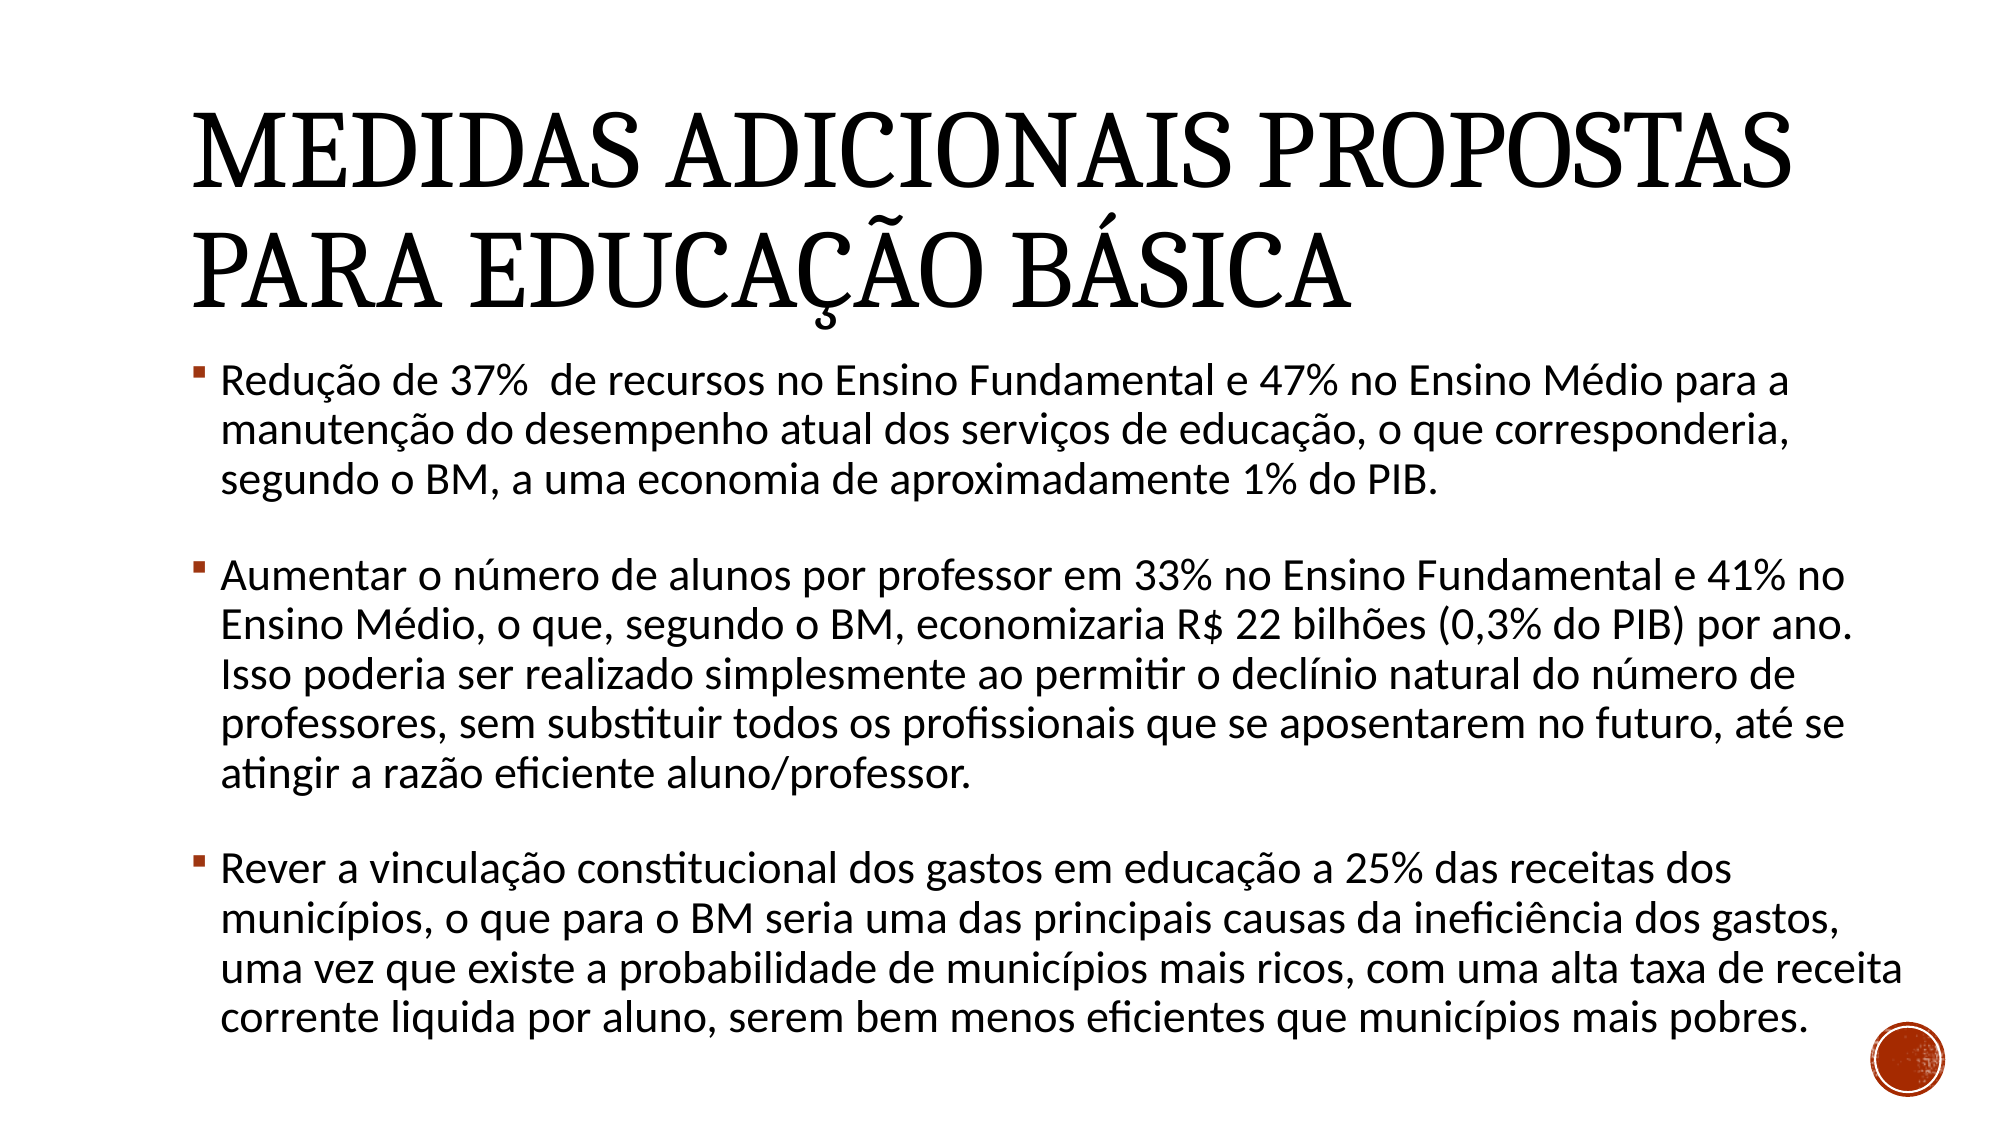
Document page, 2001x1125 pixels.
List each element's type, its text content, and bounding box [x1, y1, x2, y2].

title MEDIDAS ADICIONAIS ProposTAS para educação básica [175, 79, 1826, 344]
list Redução de 37% de recursos no Ensino Fundamental e 47% no Ensino Médio para a manutenção do desempenho atual dos serviços de educação, o que corresponderia, segundo o BM, a uma economia de aproximadamente 1% do PIB. Aumentar o número de alunos por professor em 33% no Ensino Fundamental e 41% no Ensino Médio, o que, segundo o BM, economizaria R$ 22 bilhões (0,3% do PIB) por ano. Isso poderia ser realizado simplesmente ao permitir o declínio natural do número de professores, sem substituir todos os profissionais que se aposentarem no futuro, até se atingir a razão eficiente aluno/professor. Rever a vinculação constitucional dos gastos em educação a 25% das receitas dos municípios, o que para o BM seria uma das principais causas da ineficiência dos gastos, uma vez que existe a probabilidade de municípios mais ricos, com uma alta taxa de receita corrente liquida por aluno, serem bem menos eficientes que municípios mais pobres. [175, 348, 1923, 1091]
